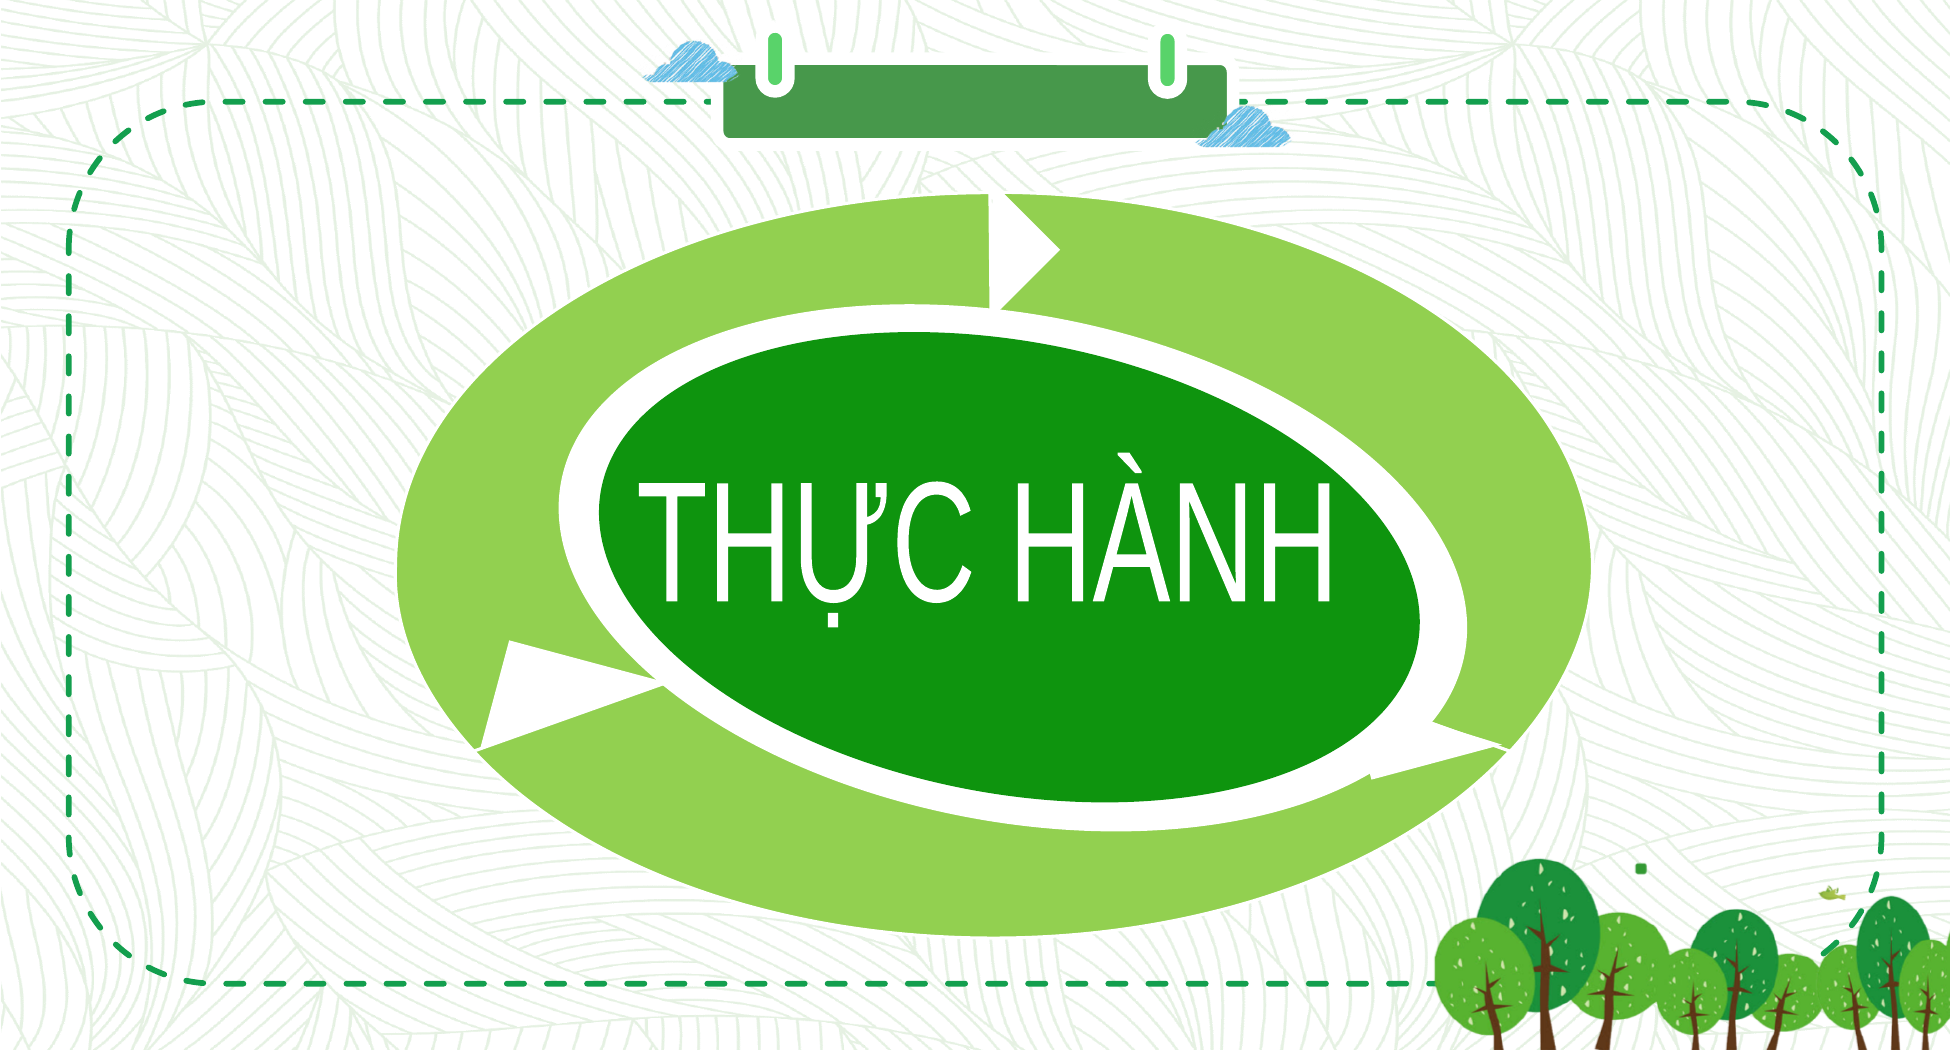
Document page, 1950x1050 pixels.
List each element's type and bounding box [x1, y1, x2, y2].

text_box [392, 192, 1593, 939]
picture [3, 1, 1950, 1050]
